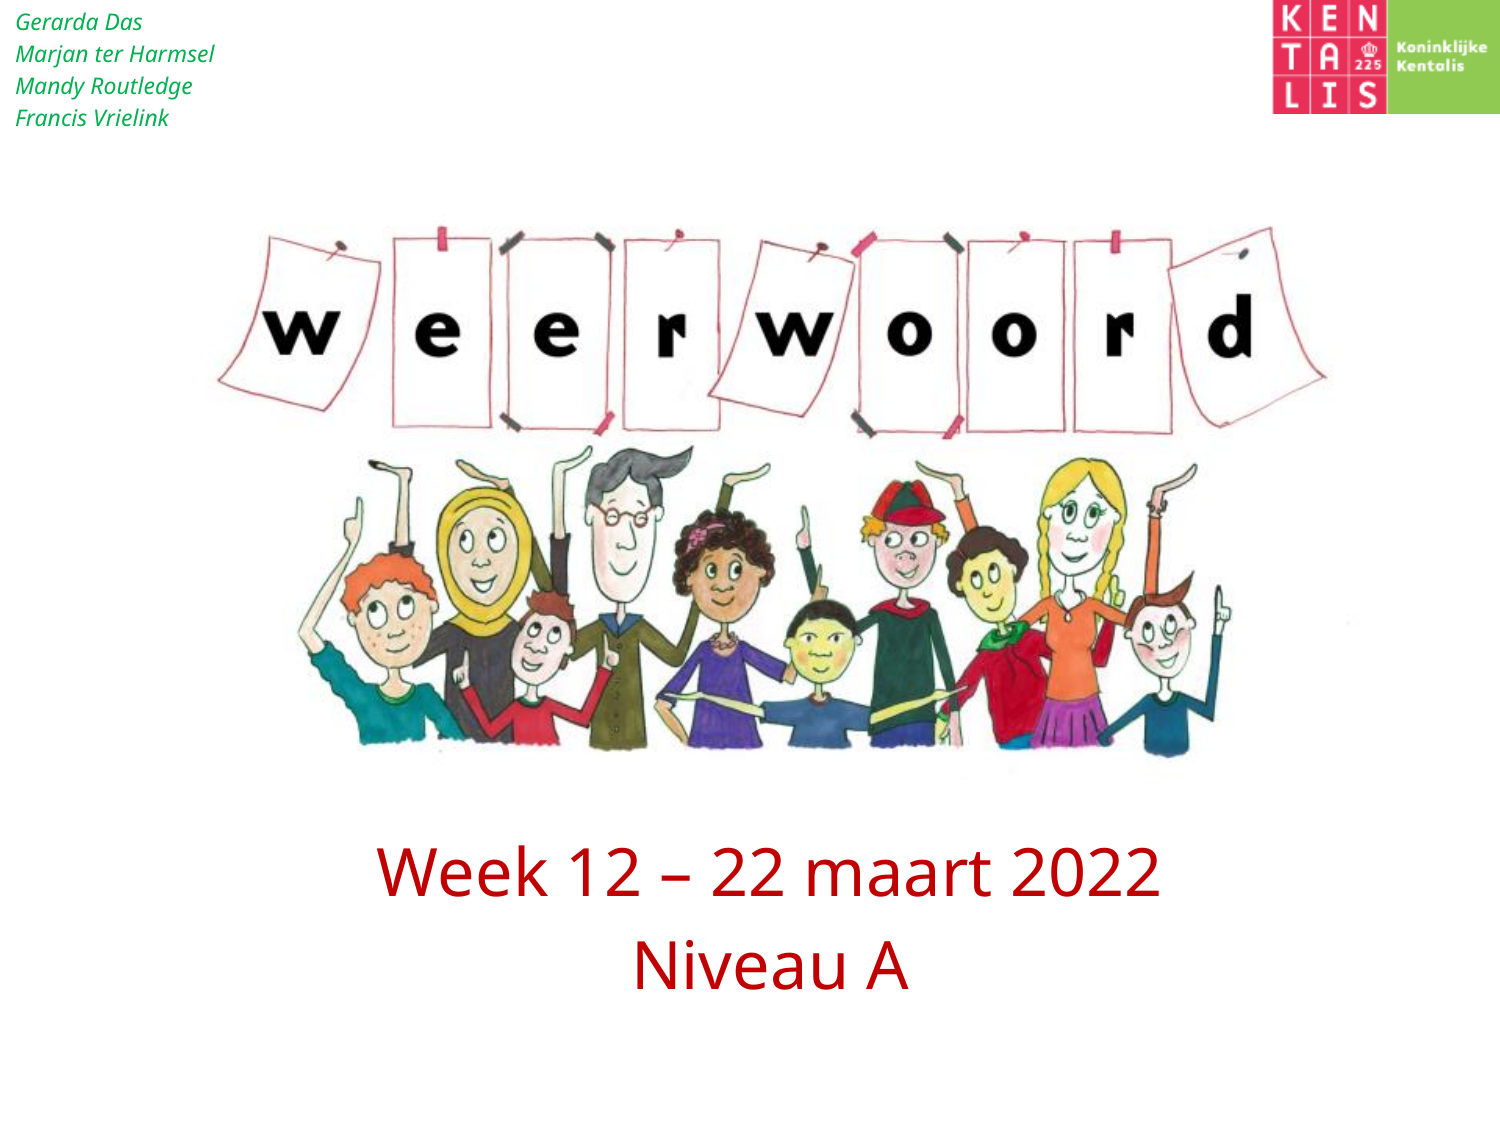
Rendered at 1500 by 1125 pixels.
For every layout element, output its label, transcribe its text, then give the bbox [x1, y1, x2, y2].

picture [1272, 0, 1500, 114]
picture [182, 176, 1359, 780]
subtitle Week 12 – 22 maart 2022 Niveau A [194, 822, 1346, 1035]
text_box Gerarda Das Marjan ter Harmsel Mandy Routledge Francis Vrielink [0, 0, 420, 197]
